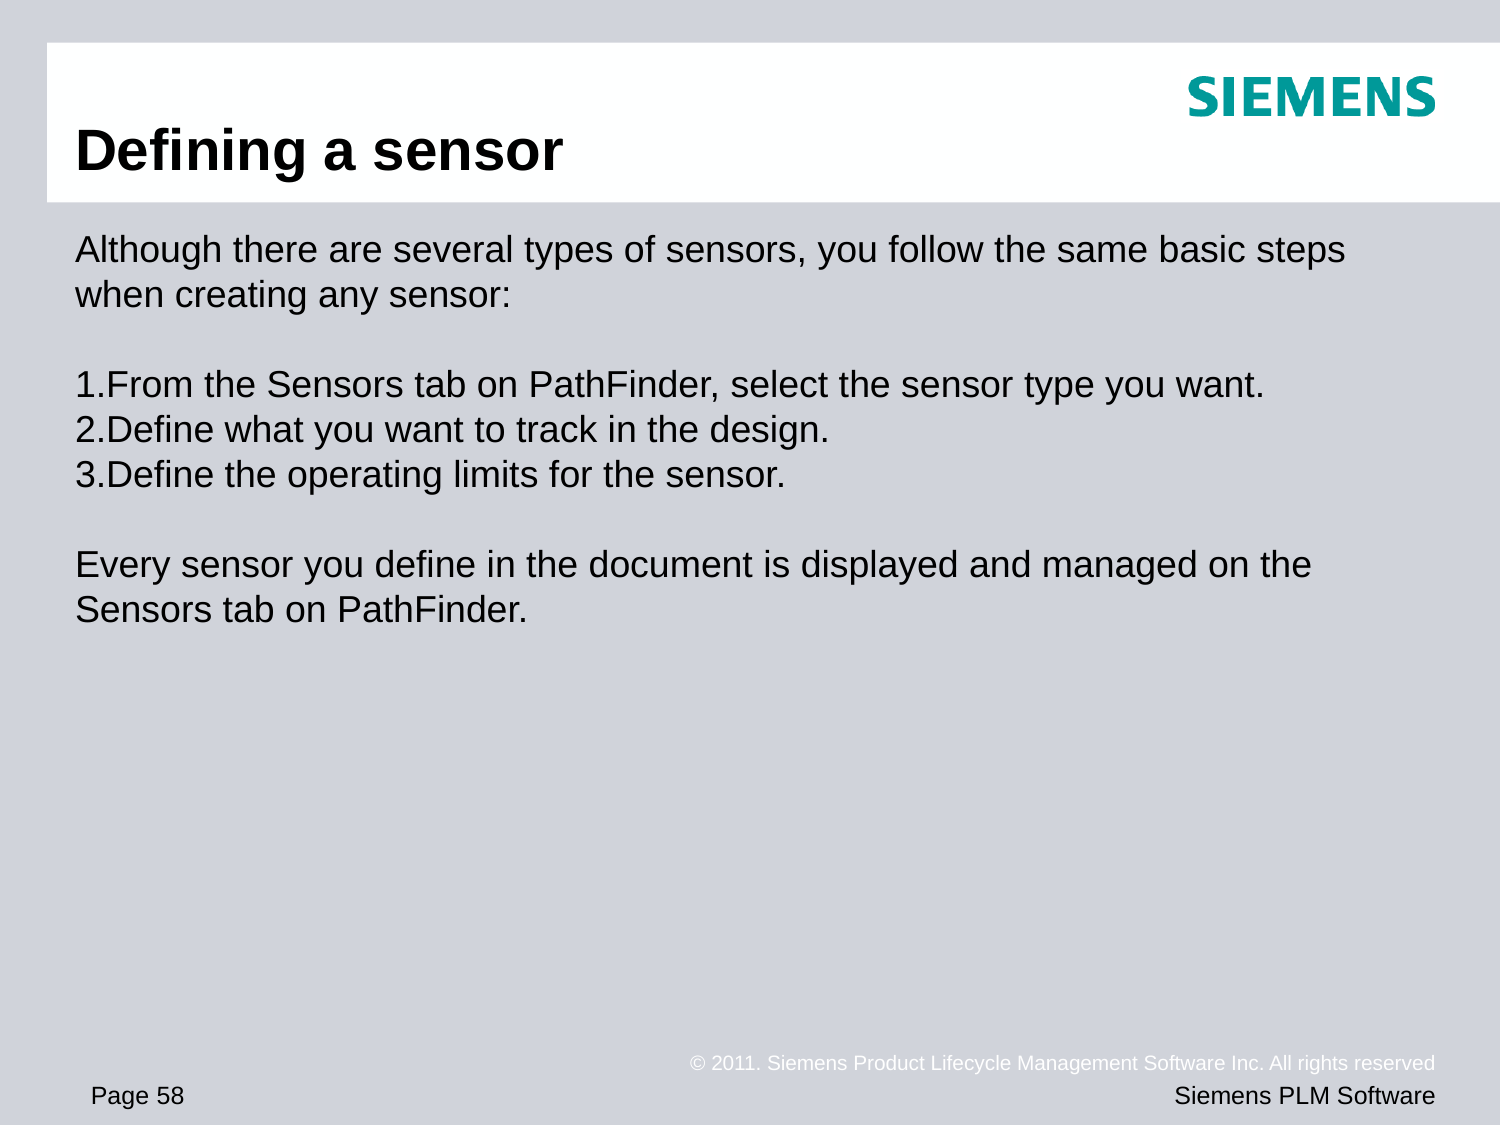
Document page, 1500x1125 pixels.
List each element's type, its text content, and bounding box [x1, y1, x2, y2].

list Although there are several types of sensors, you follow the same basic steps when creating any sensor: From the Sensors tab on PathFinder, select the sensor type you want. Define what you want to track in the design. Define the operating limits for the sensor. Every sensor you define in the document is displayed and managed on the Sensors tab on PathFinder. [74, 224, 1413, 1038]
title Defining a sensor [74, 49, 1095, 183]
picture [1181, 69, 1444, 123]
